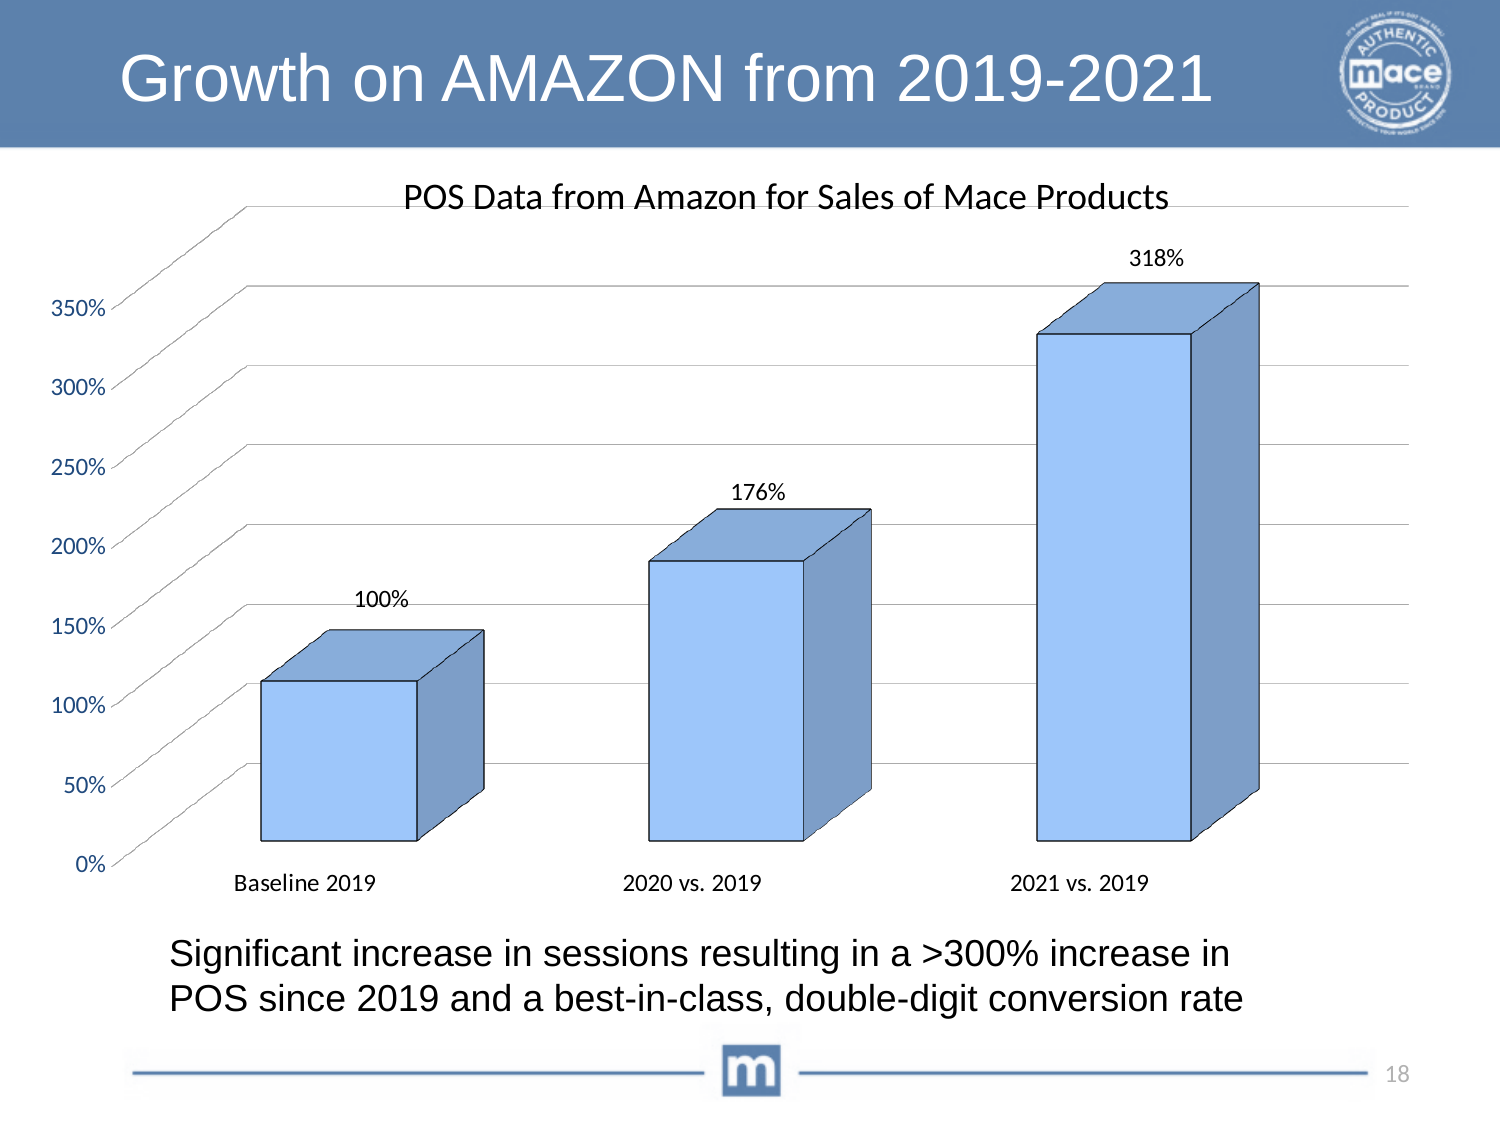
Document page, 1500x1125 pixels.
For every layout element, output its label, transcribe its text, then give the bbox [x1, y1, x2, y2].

text_box POS Data from Amazon for Sales of Mace Products [247, 164, 1335, 190]
slide_number 18 [1074, 1042, 1425, 1103]
title Growth on AMAZON from 2019-2021 [0, 0, 1335, 176]
chart [9, 192, 1450, 912]
text_box Significant increase in sessions resulting in a >300% increase in POS since 2019 and a best-in-class, double-digit conversion rate [154, 921, 1335, 1027]
